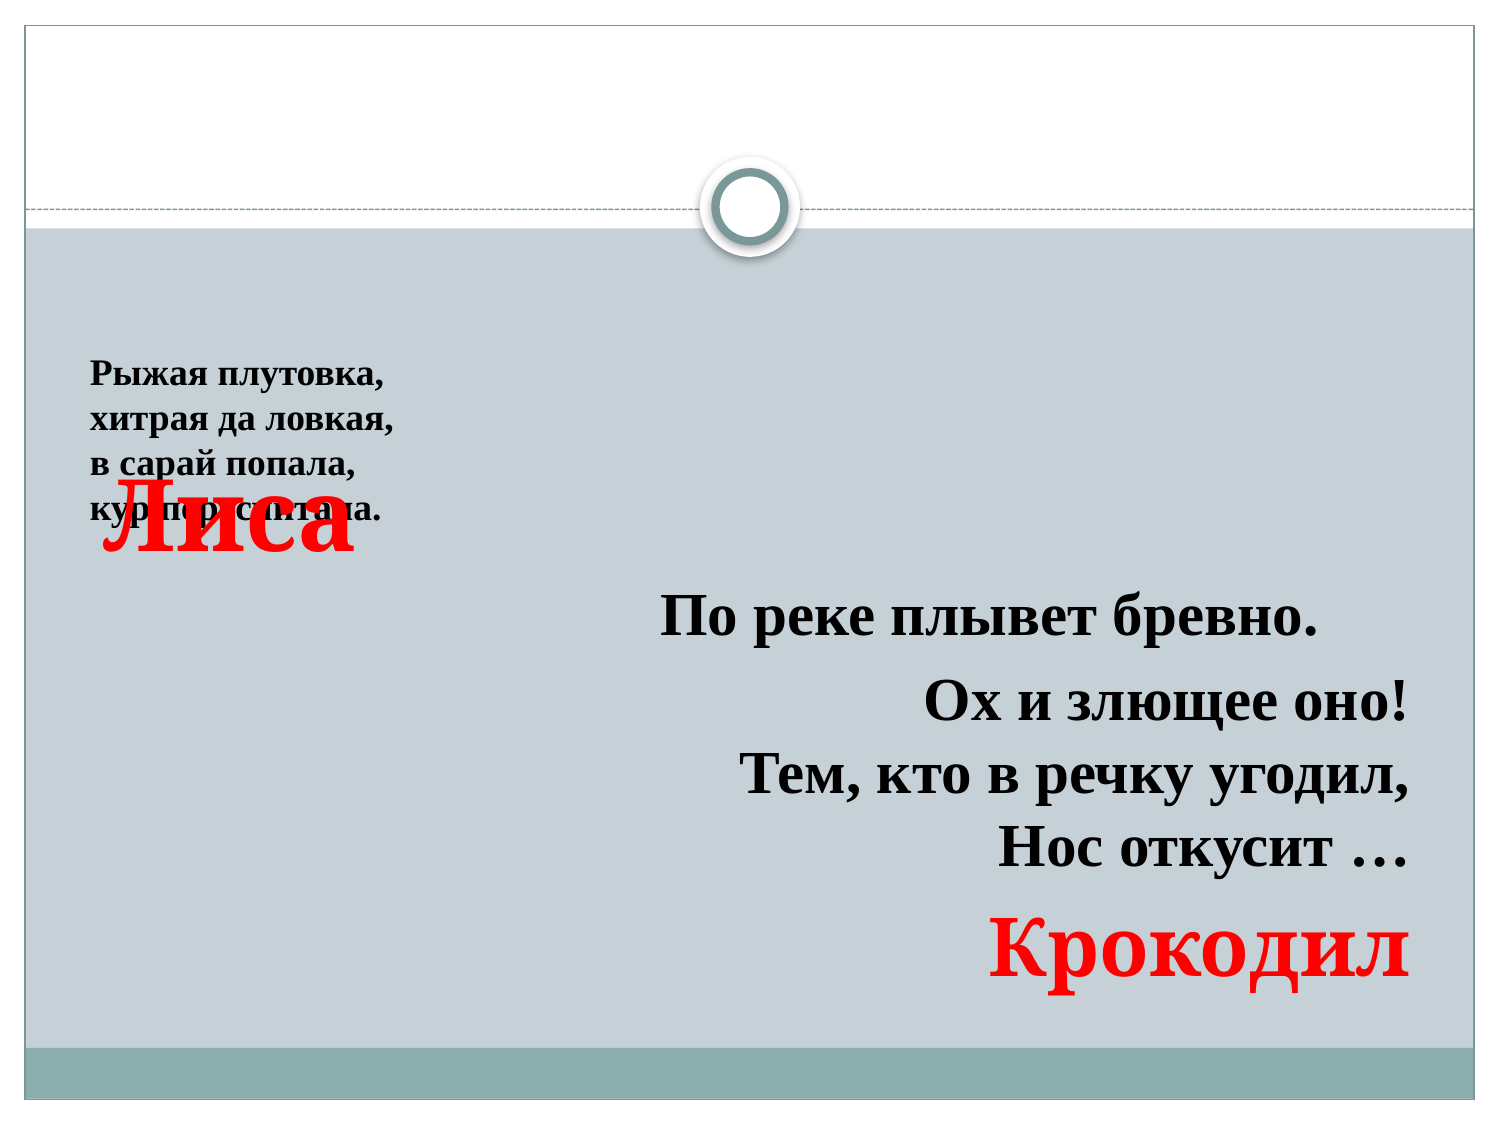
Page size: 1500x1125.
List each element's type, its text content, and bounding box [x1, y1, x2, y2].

text_box Лиса [88, 444, 573, 580]
list По реке плывет бревно. Ох и злющее оно! Тем, кто в речку угодил, Нос откусит … Крокодил [75, 445, 1425, 1005]
title Рыжая плутовка, хитрая да ловкая, в сарай попала, кур пересчитала. [75, 19, 1425, 445]
